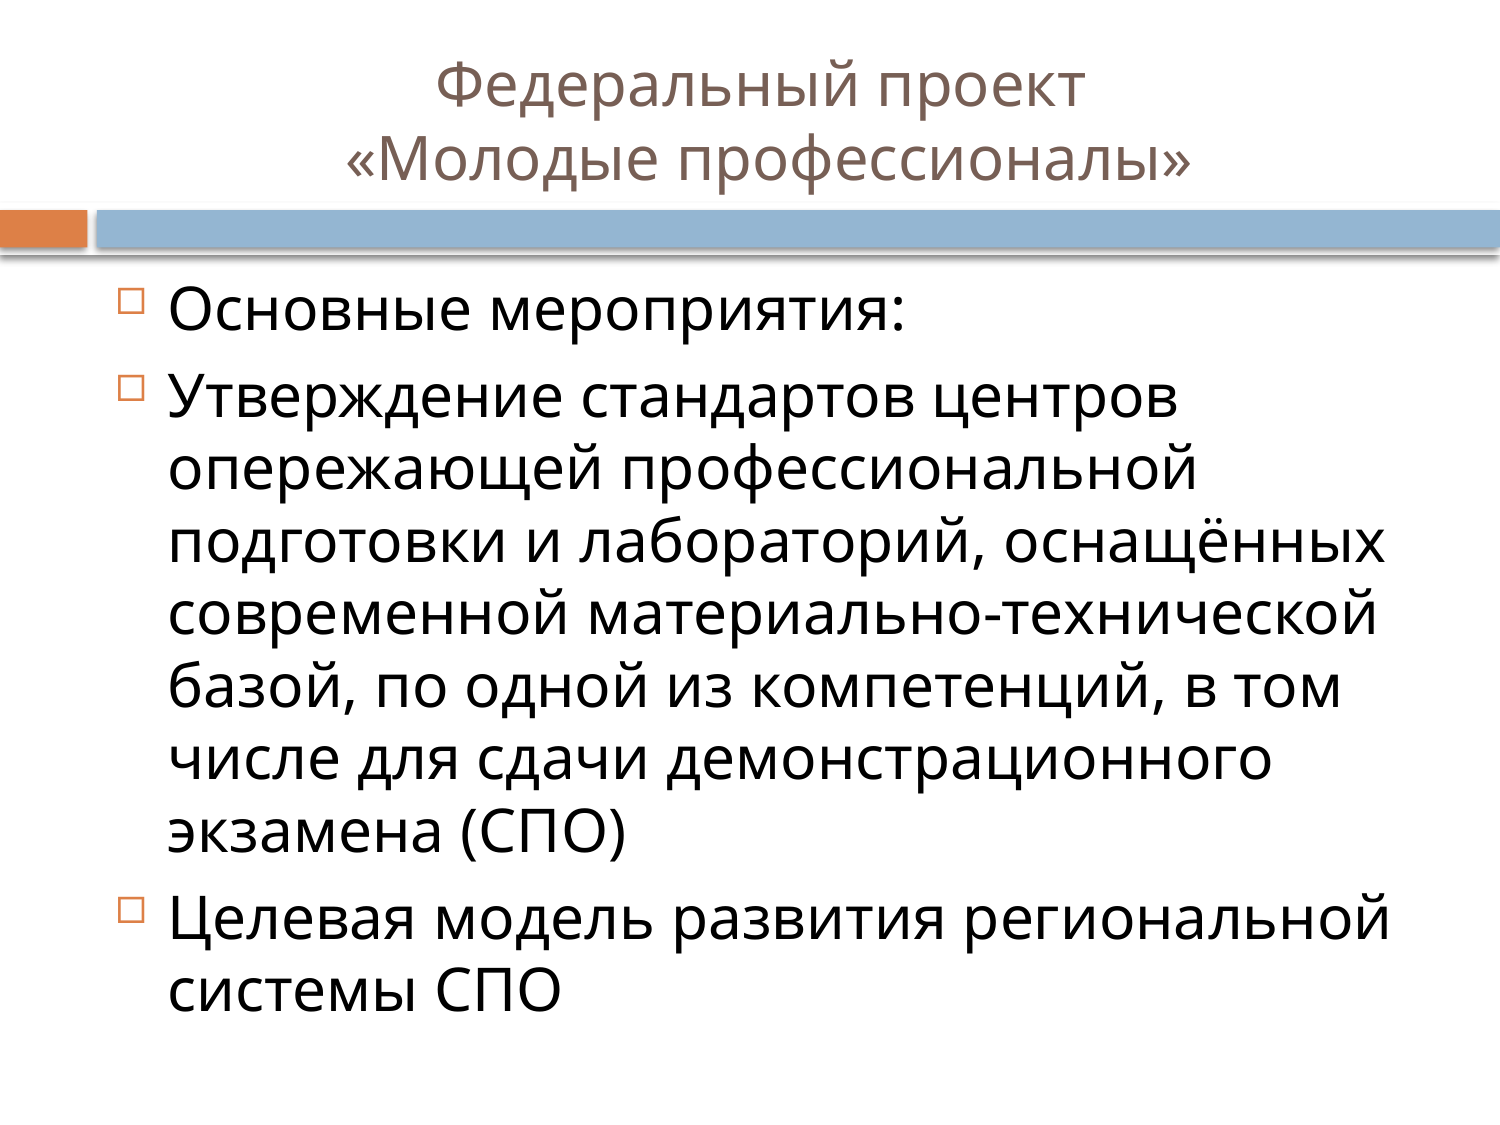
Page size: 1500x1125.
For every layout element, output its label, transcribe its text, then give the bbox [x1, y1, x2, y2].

list Основные мероприятия: Утверждение стандартов центров опережающей профессиональной подготовки и лабораторий, оснащённых современной материально-технической базой, по одной из компетенций, в том числе для сдачи демонстрационного экзамена (СПО) Целевая модель развития региональной системы СПО [100, 262, 1438, 1000]
title Федеральный проект «Молодые профессионалы» [100, 37, 1438, 200]
